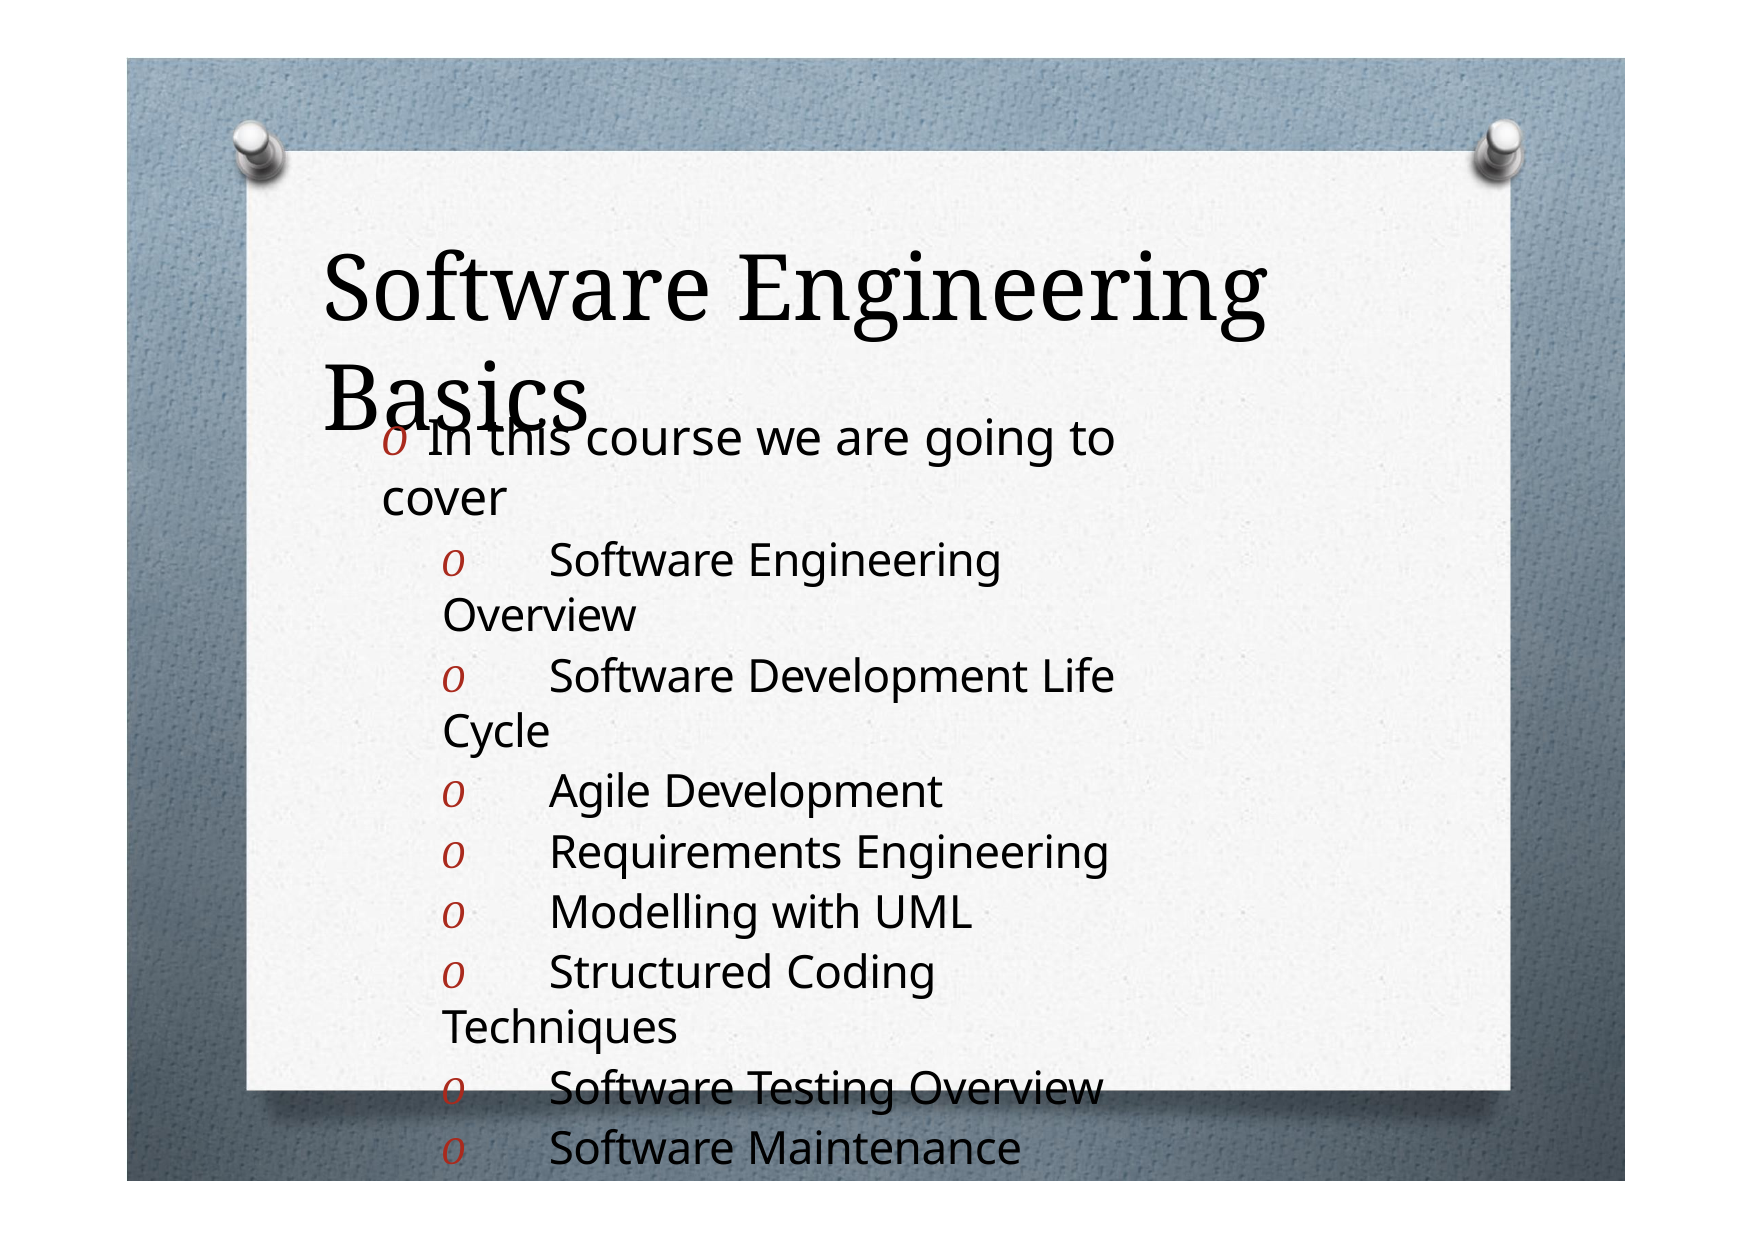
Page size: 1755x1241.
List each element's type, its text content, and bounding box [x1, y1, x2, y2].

picture [126, 57, 1625, 1181]
title Software Engineering Basics [319, 227, 1436, 450]
text_box O In this course we are going to cover O Software Engineering Overview O Software Development Life Cycle O Agile Development O Requirements Engineering O Modelling with UML O Structured Coding Techniques O Software Testing Overview O Software Maintenance [379, 396, 1171, 1174]
